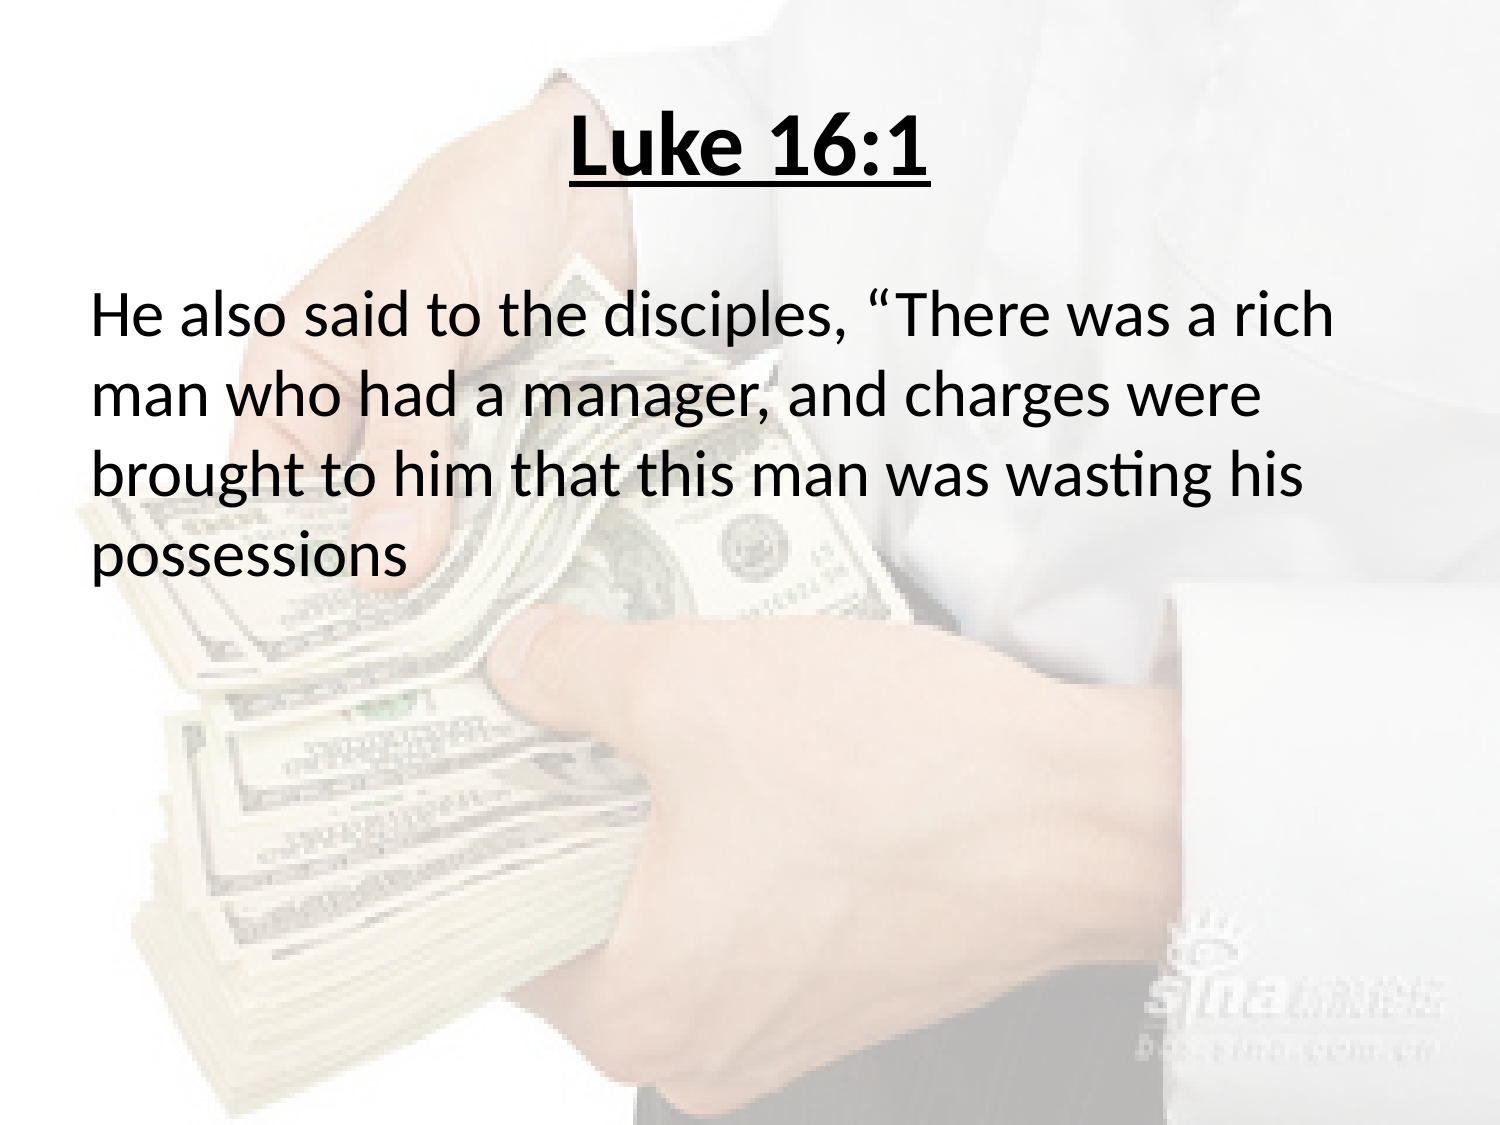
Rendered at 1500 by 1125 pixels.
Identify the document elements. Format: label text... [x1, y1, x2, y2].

title Luke 16:1 [75, 45, 1425, 233]
list He also said to the disciples, “There was a rich man who had a manager, and charges were brought to him that this man was wasting his possessions [75, 262, 1425, 1005]
